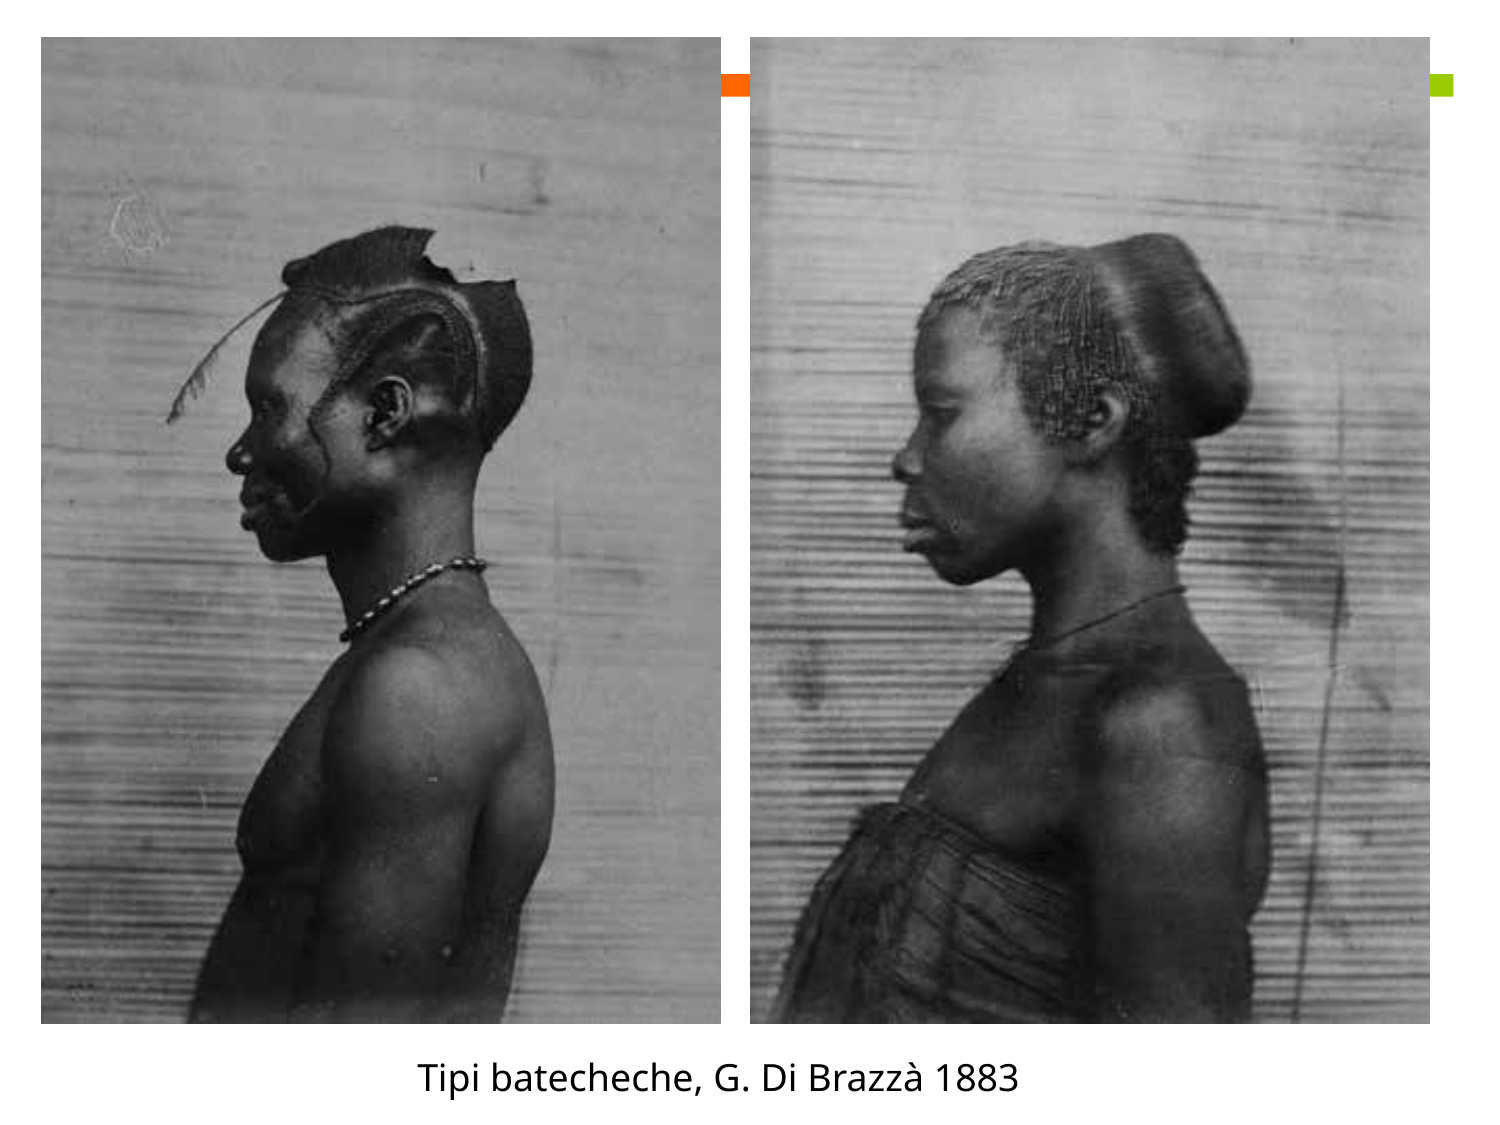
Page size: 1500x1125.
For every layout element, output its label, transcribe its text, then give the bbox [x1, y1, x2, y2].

text_box Tipi batecheche, G. Di Brazzà 1883 [402, 1046, 1132, 1107]
picture [749, 37, 1430, 1024]
picture [40, 37, 722, 1024]
